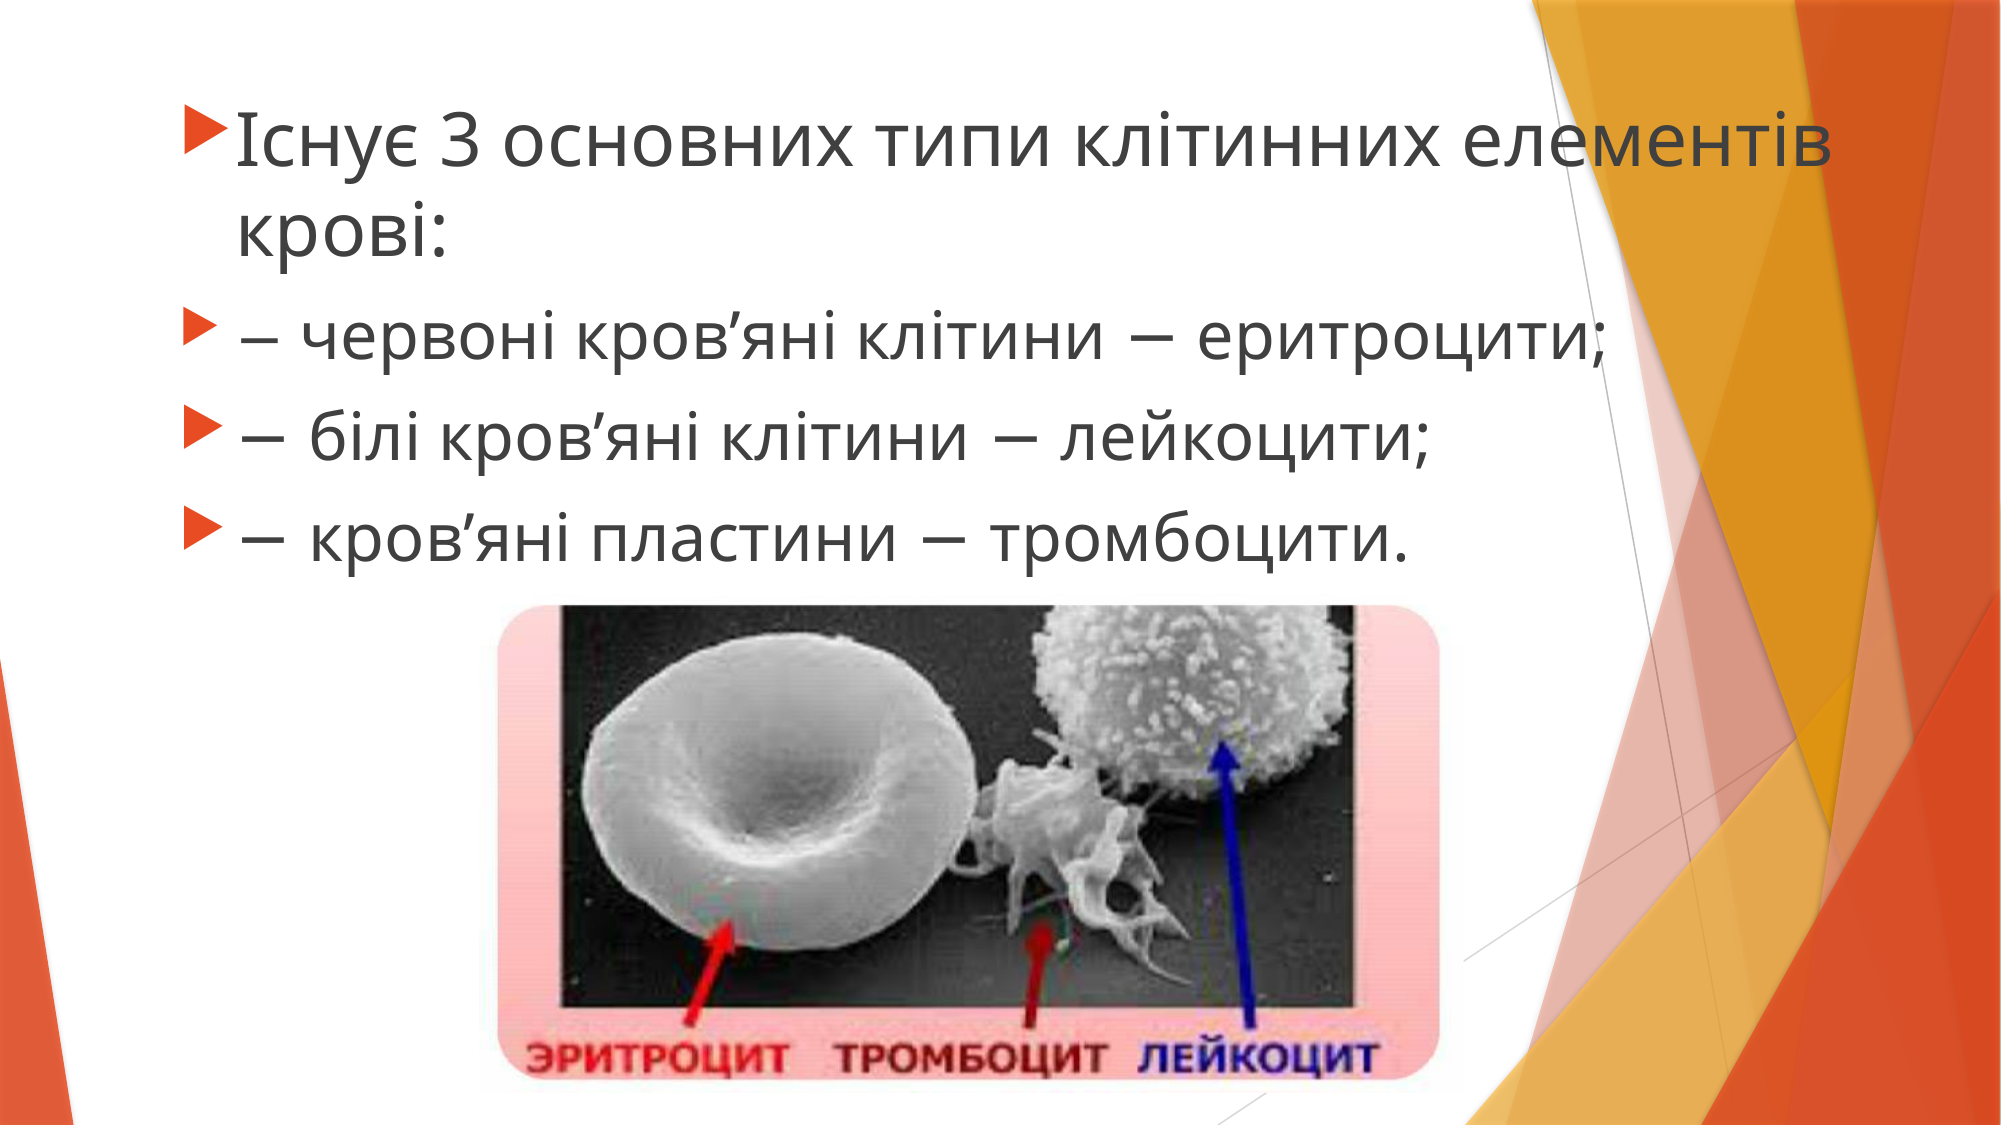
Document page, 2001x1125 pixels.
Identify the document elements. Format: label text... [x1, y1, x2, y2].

picture [478, 584, 1465, 1093]
list Існує 3 основних типи клітинних елементів крові: − червоні кров’яні клітини − еритроцити; − білі кров’яні клітини − лейкоцити; − кров’яні пластини − тромбоцити. [164, 84, 1890, 620]
